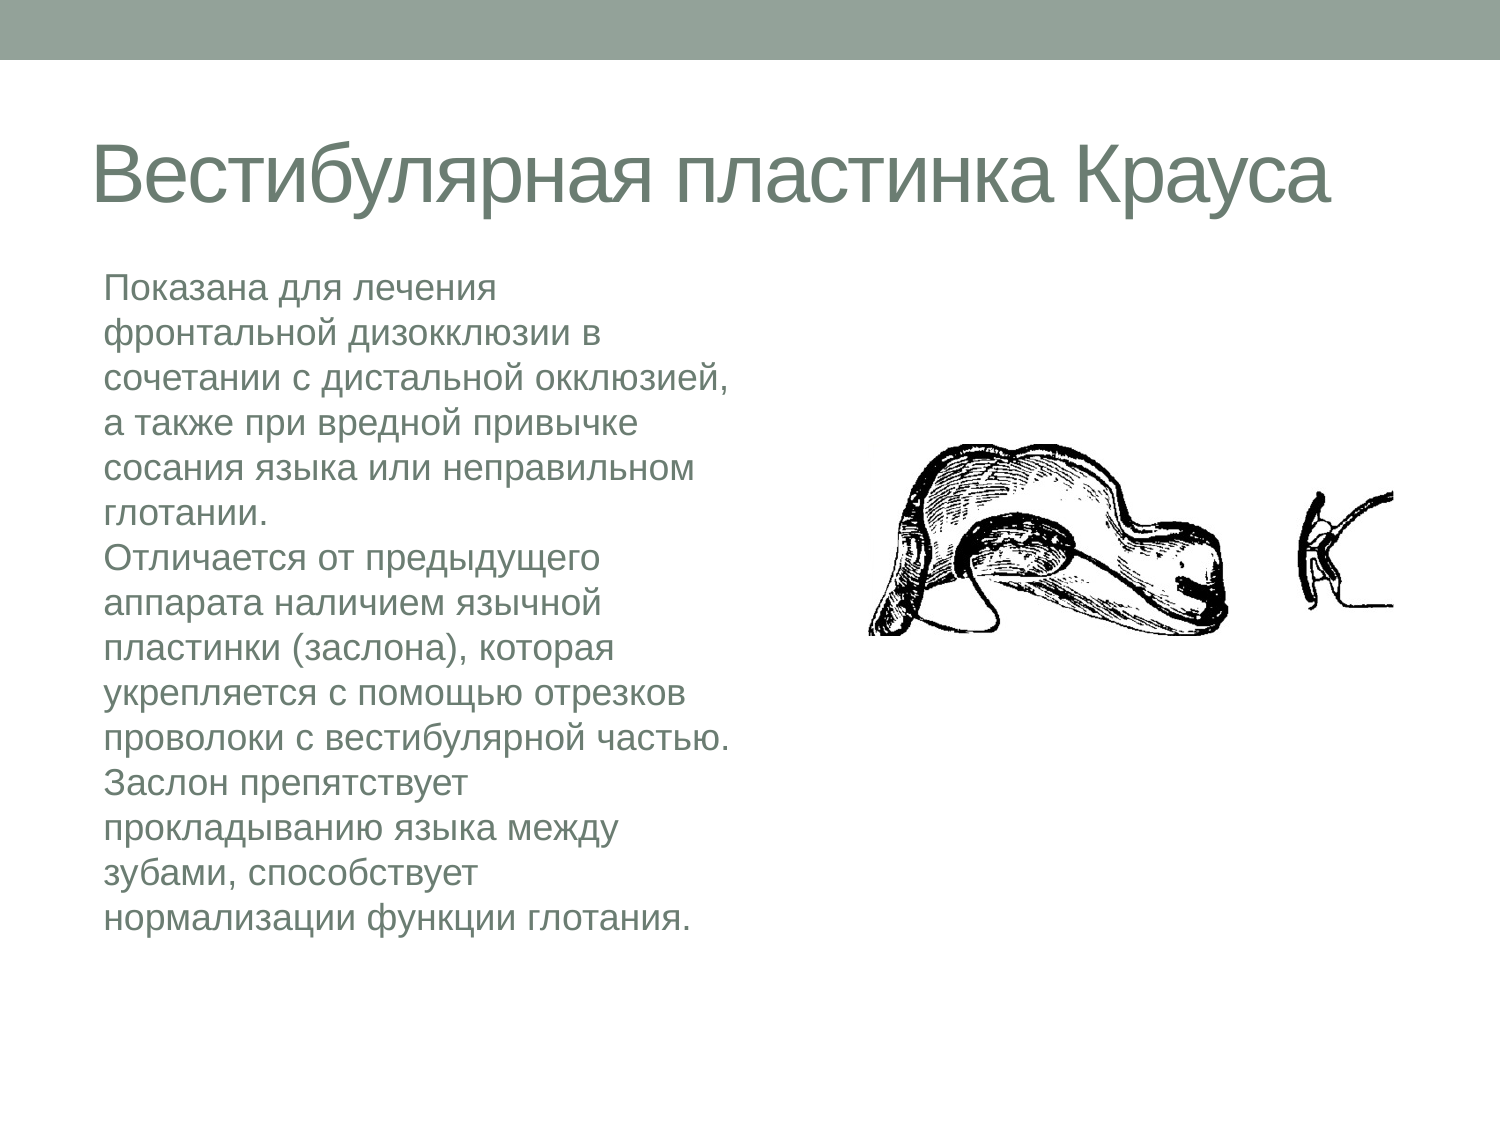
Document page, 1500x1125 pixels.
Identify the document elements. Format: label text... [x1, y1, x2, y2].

text_box Показана для лечения фронтальной дизокклюзии в сочетании с дистальной окклюзией, а также при вредной привычке сосания языка или неправильном глотании. Отличается от предыдущего аппарата наличием язычной пластинки (заслона), которая укрепляется с помощью отрезков проволоки с вестибулярной частью. Заслон препятствует прокладыванию языка между зубами, способствует нормализации функции глотания. [88, 255, 750, 946]
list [867, 444, 1394, 637]
title Вестибулярная пластинка Крауса [75, 87, 1425, 250]
